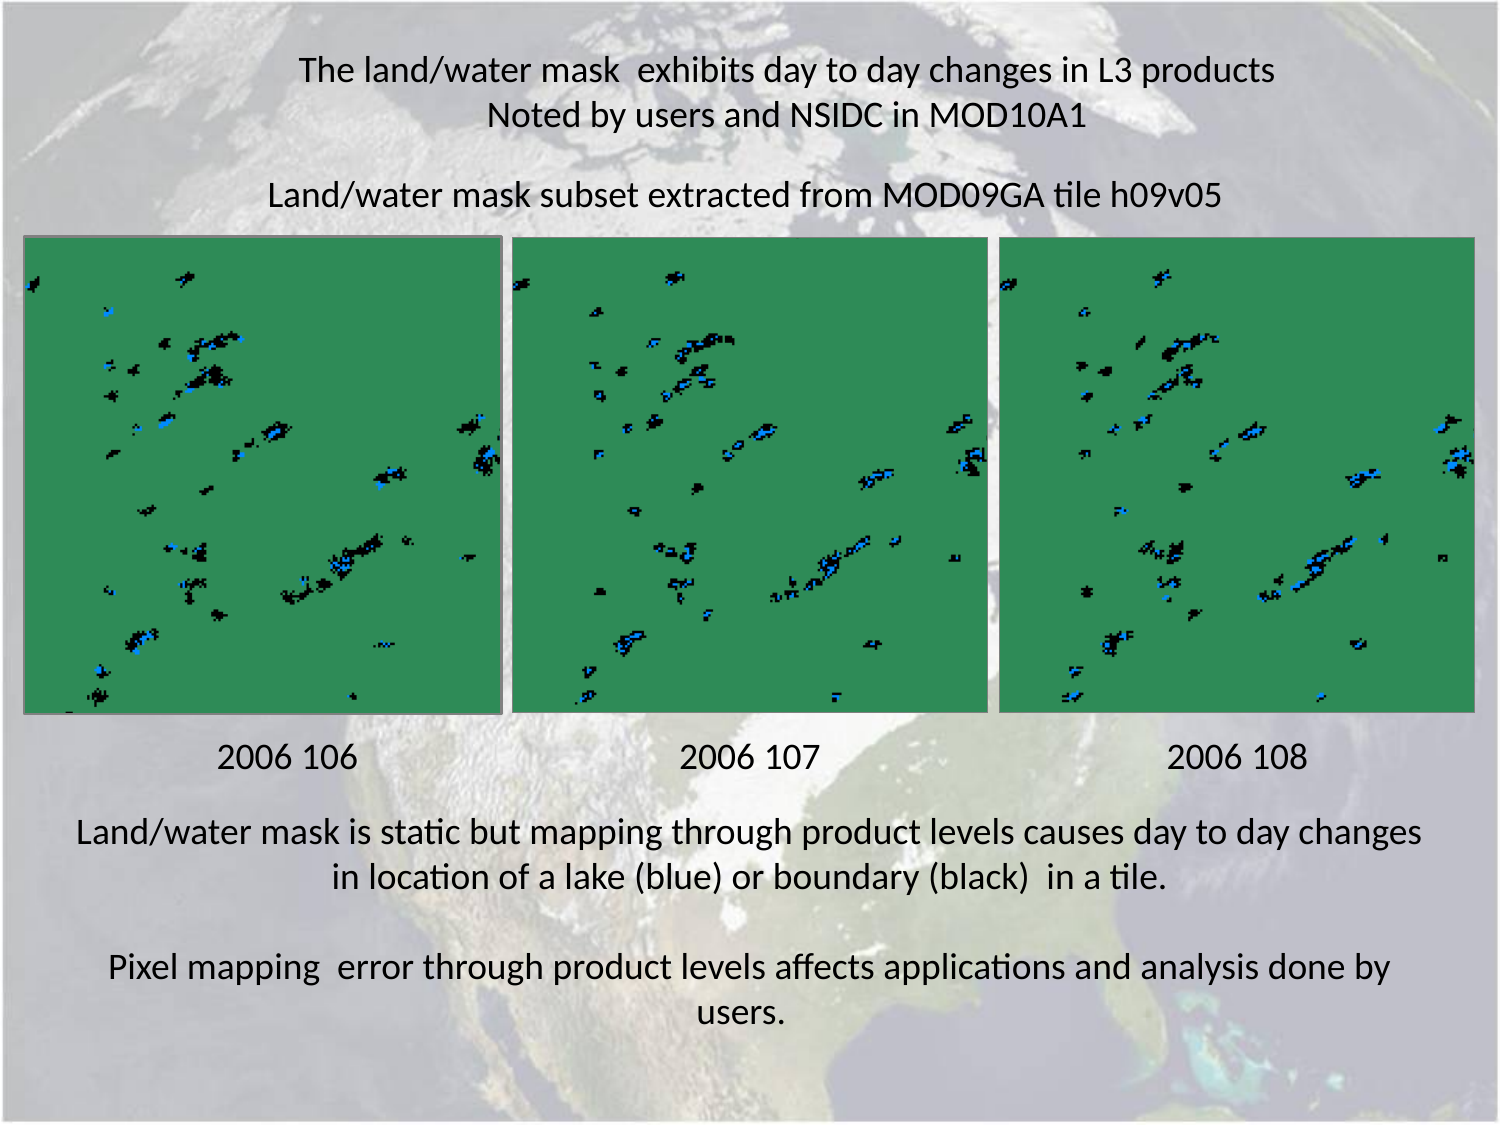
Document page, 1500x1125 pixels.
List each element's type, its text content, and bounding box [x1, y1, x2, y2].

text_box 2006 106 [137, 724, 438, 785]
text_box Land/water mask is static but mapping through product levels causes day to day changes in location of a lake (blue) or boundary (black) in a tile. Pixel mapping error through product levels affects applications and analysis done by users. [50, 799, 1450, 1040]
text_box 2006 108 [1087, 724, 1388, 785]
text_box Land/water mask subset extracted from MOD09GA tile h09v05 [37, 162, 1463, 223]
text_box 2006 107 [599, 724, 900, 785]
picture [0, 0, 1500, 1125]
text_box The land/water mask exhibits day to day changes in L3 products Noted by users and NSIDC in MOD10A1 [187, 37, 1388, 143]
